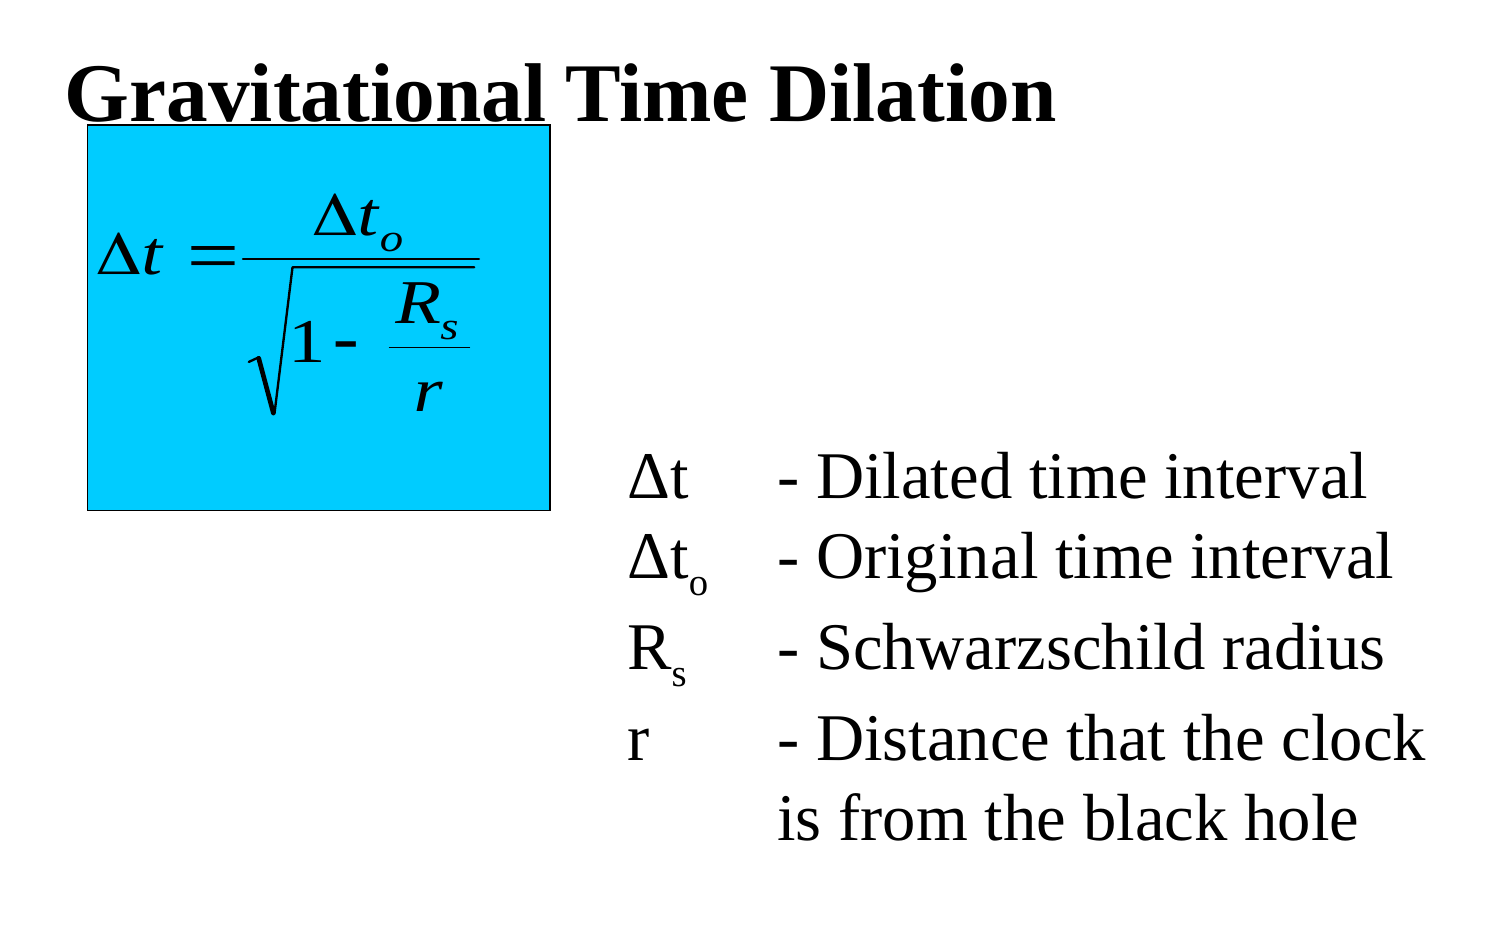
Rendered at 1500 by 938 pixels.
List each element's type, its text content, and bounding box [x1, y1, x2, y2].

text_box Gravitational Time Dilation [50, 31, 1213, 146]
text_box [87, 124, 551, 511]
text_box Δt - Dilated time interval Δto - Original time interval Rs - Schwarzschild radius r - Distance that the clock is from the black hole [612, 424, 1500, 862]
